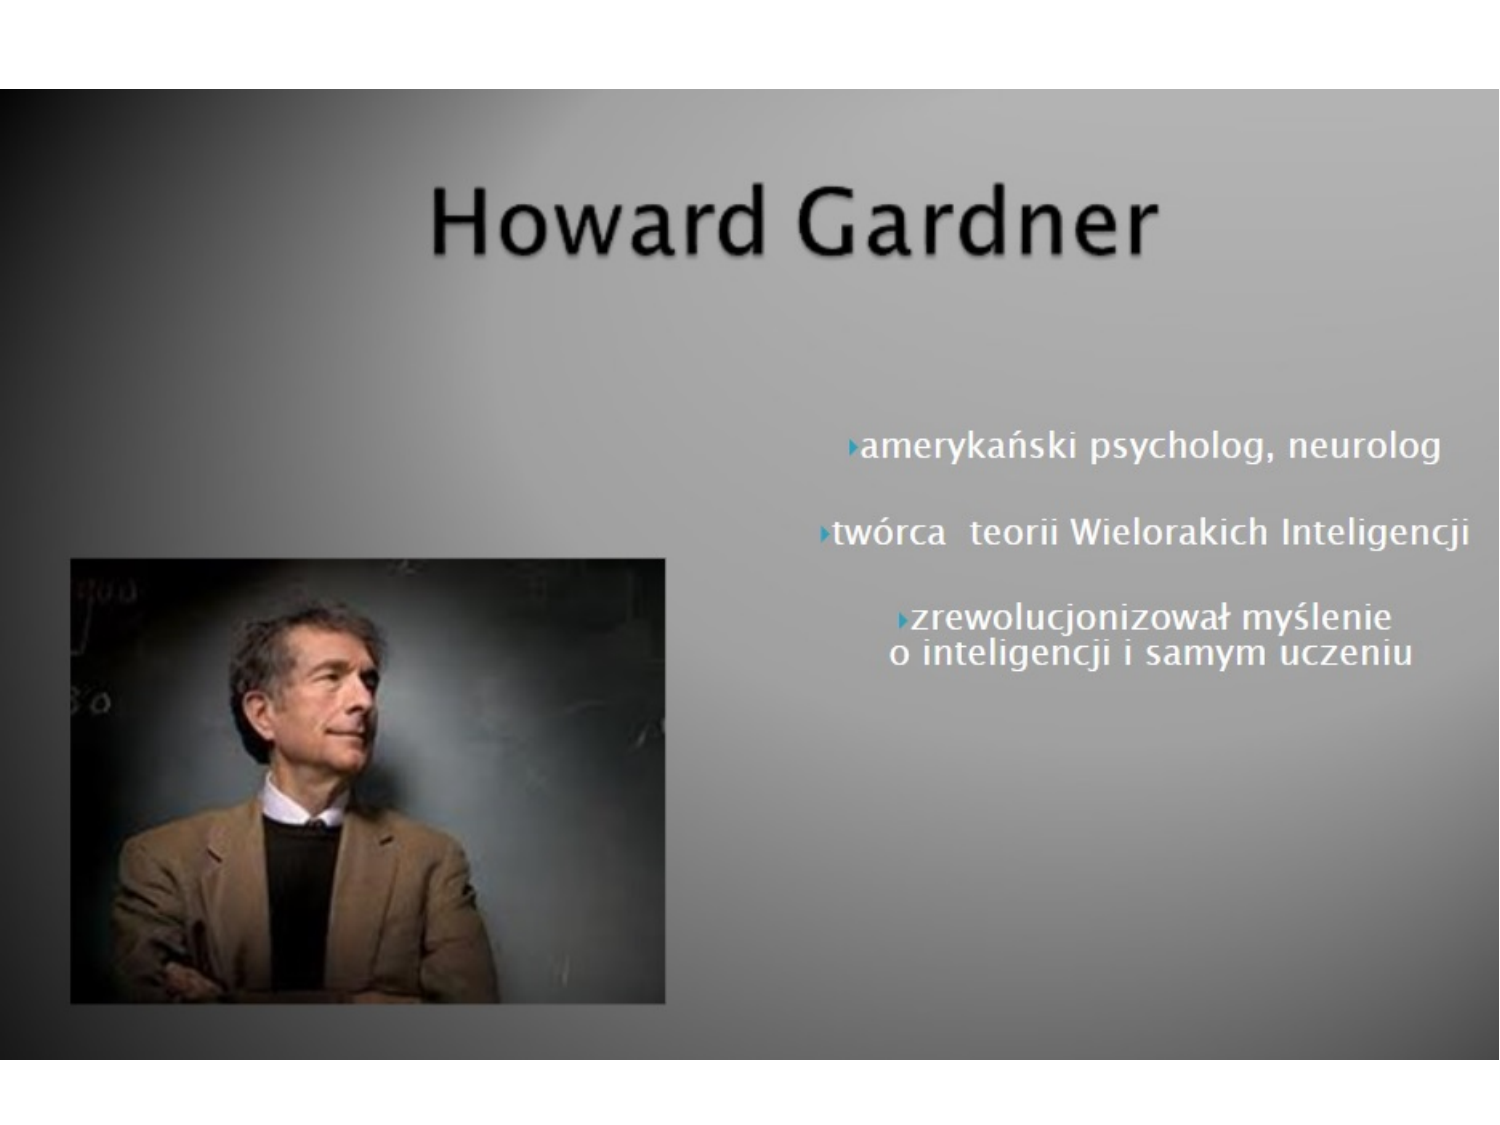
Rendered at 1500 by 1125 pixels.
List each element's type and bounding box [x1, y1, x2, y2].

list [0, 89, 1500, 1061]
